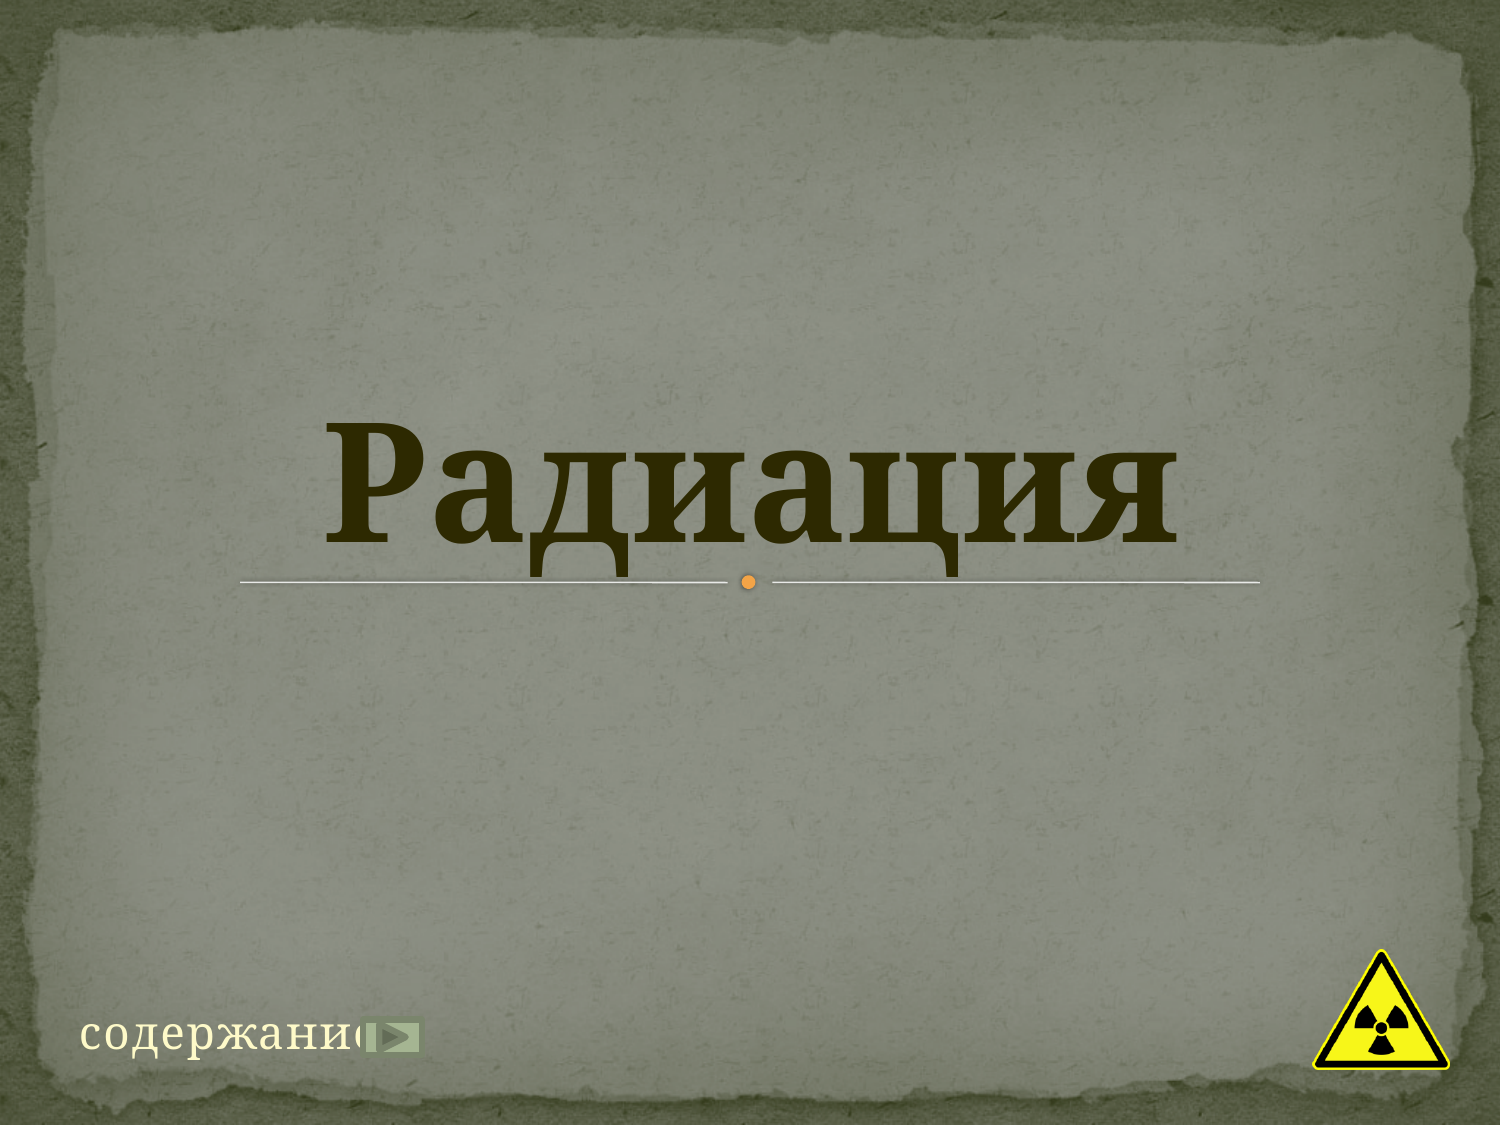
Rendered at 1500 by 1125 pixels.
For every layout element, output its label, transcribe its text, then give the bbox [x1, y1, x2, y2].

title Радиация [70, 257, 1433, 583]
picture [1312, 949, 1450, 1070]
subtitle содержание [23, 995, 434, 1093]
text_box [360, 1016, 425, 1058]
